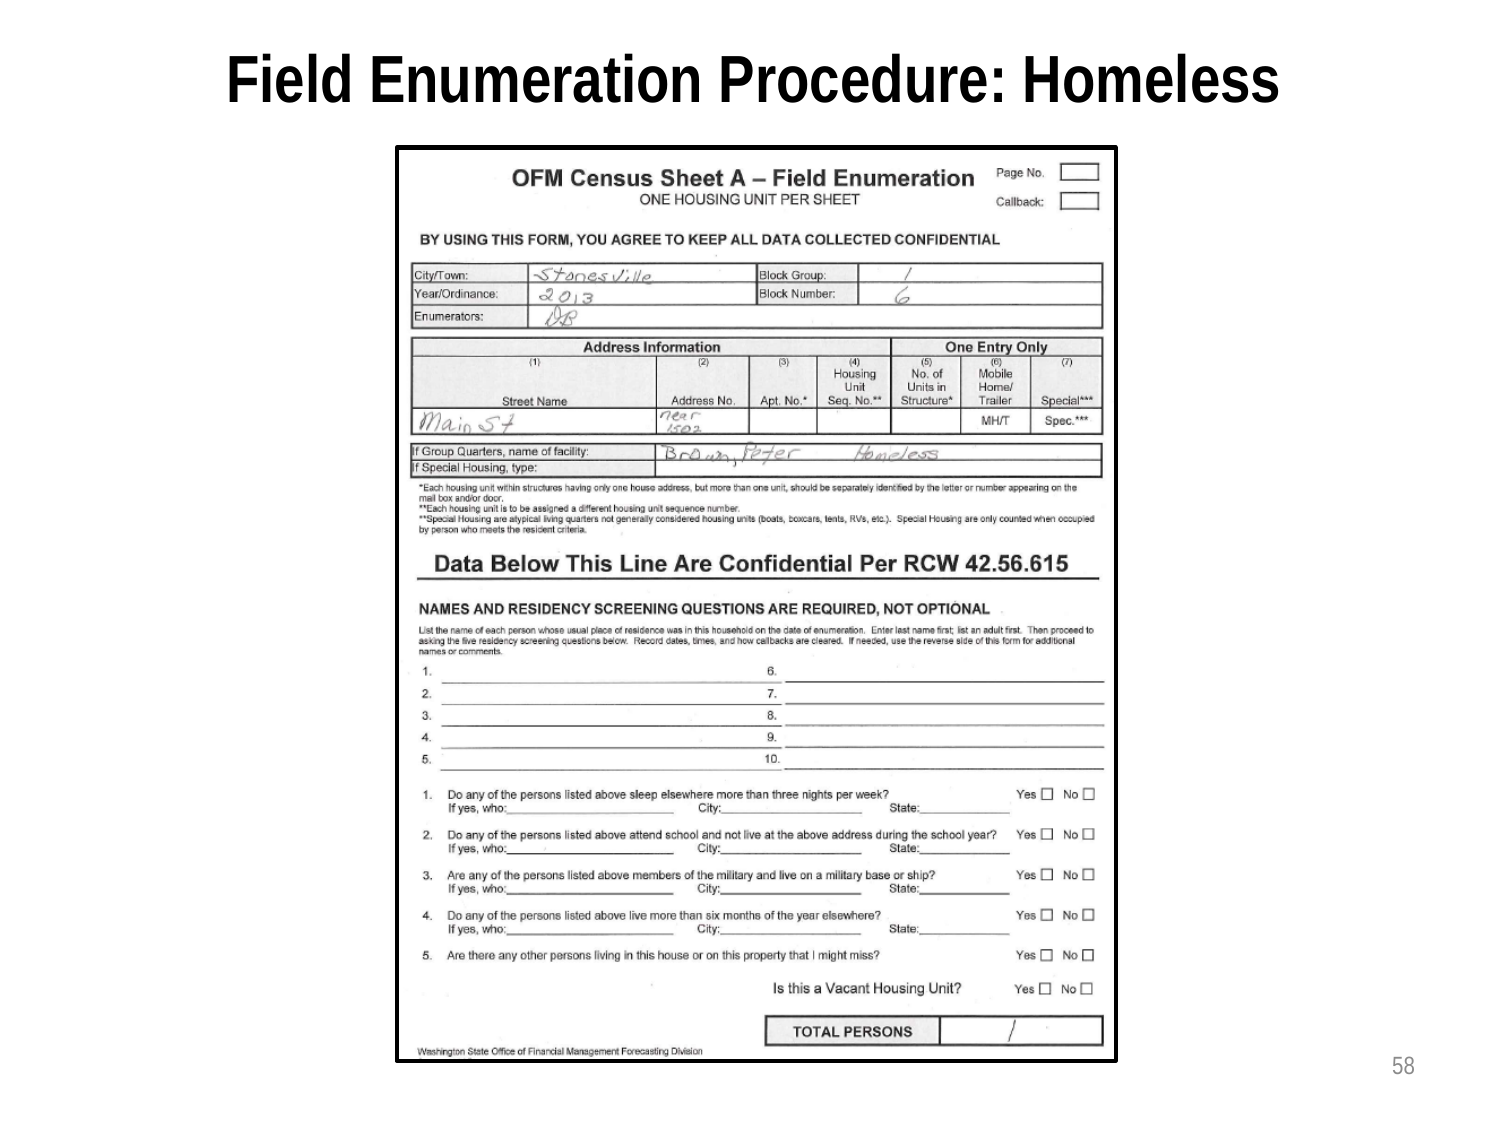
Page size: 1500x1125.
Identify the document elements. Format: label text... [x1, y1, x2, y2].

slide_number 58 [1080, 1035, 1430, 1095]
picture [398, 149, 1114, 1059]
list Field Enumeration Procedure: Homeless [112, 37, 1388, 155]
